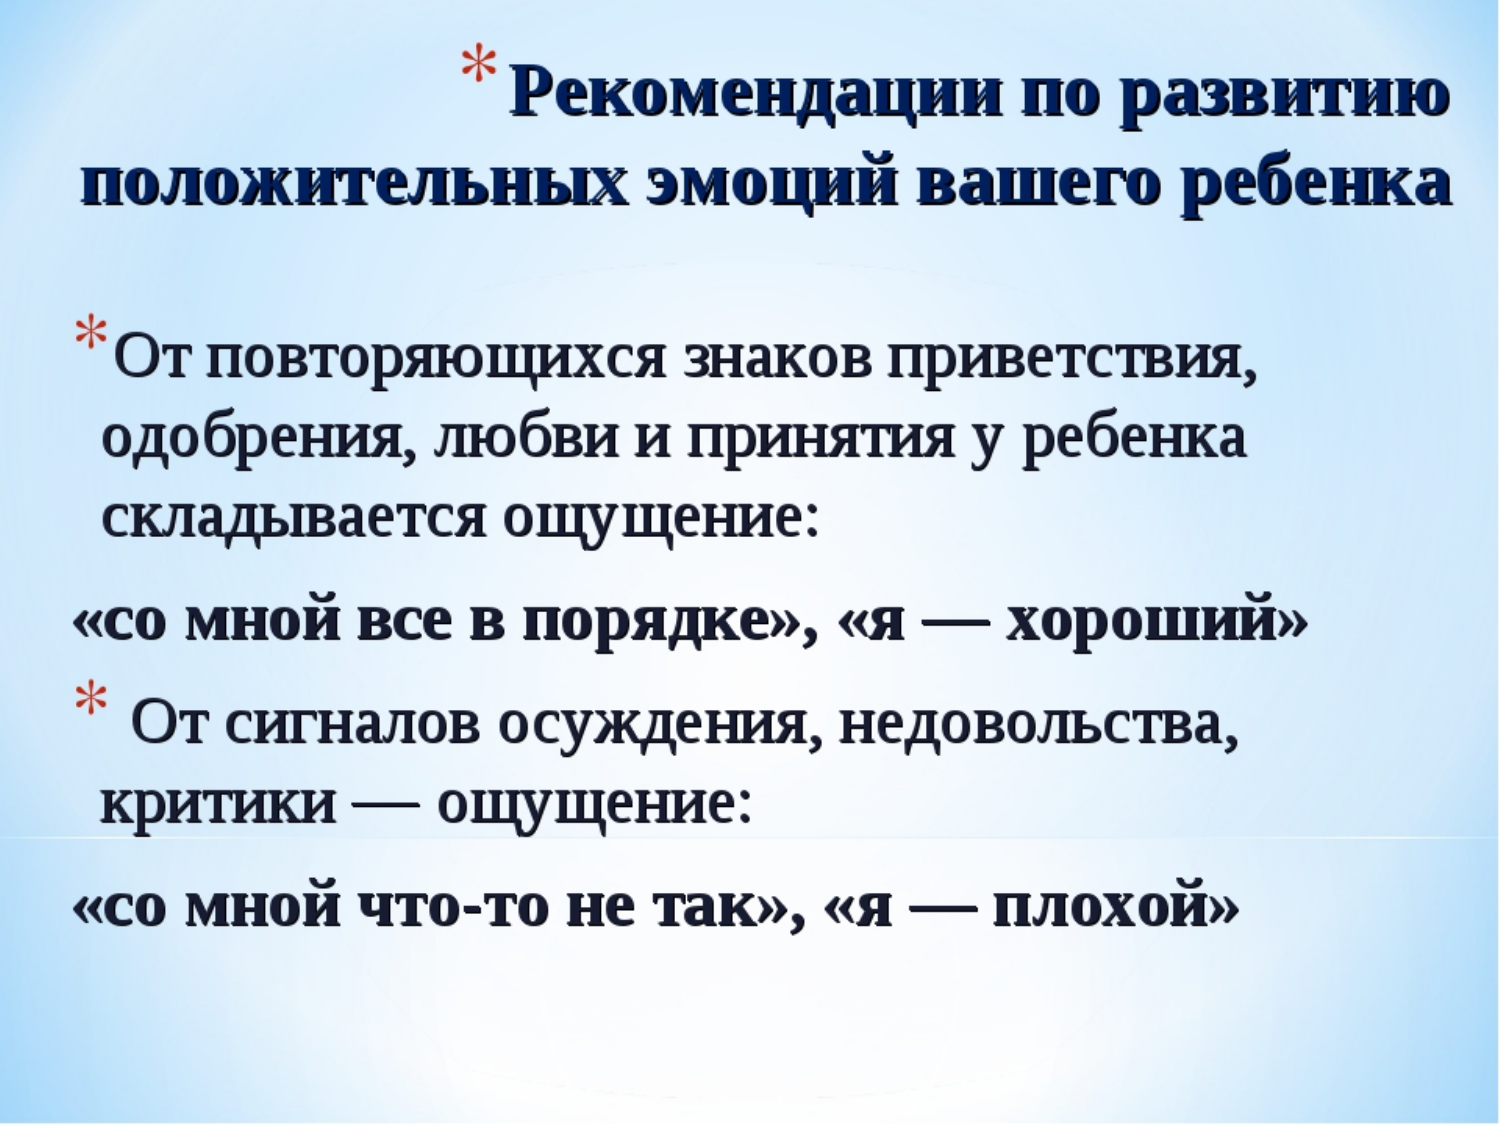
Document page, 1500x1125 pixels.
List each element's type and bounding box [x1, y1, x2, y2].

list [0, 0, 1500, 1125]
